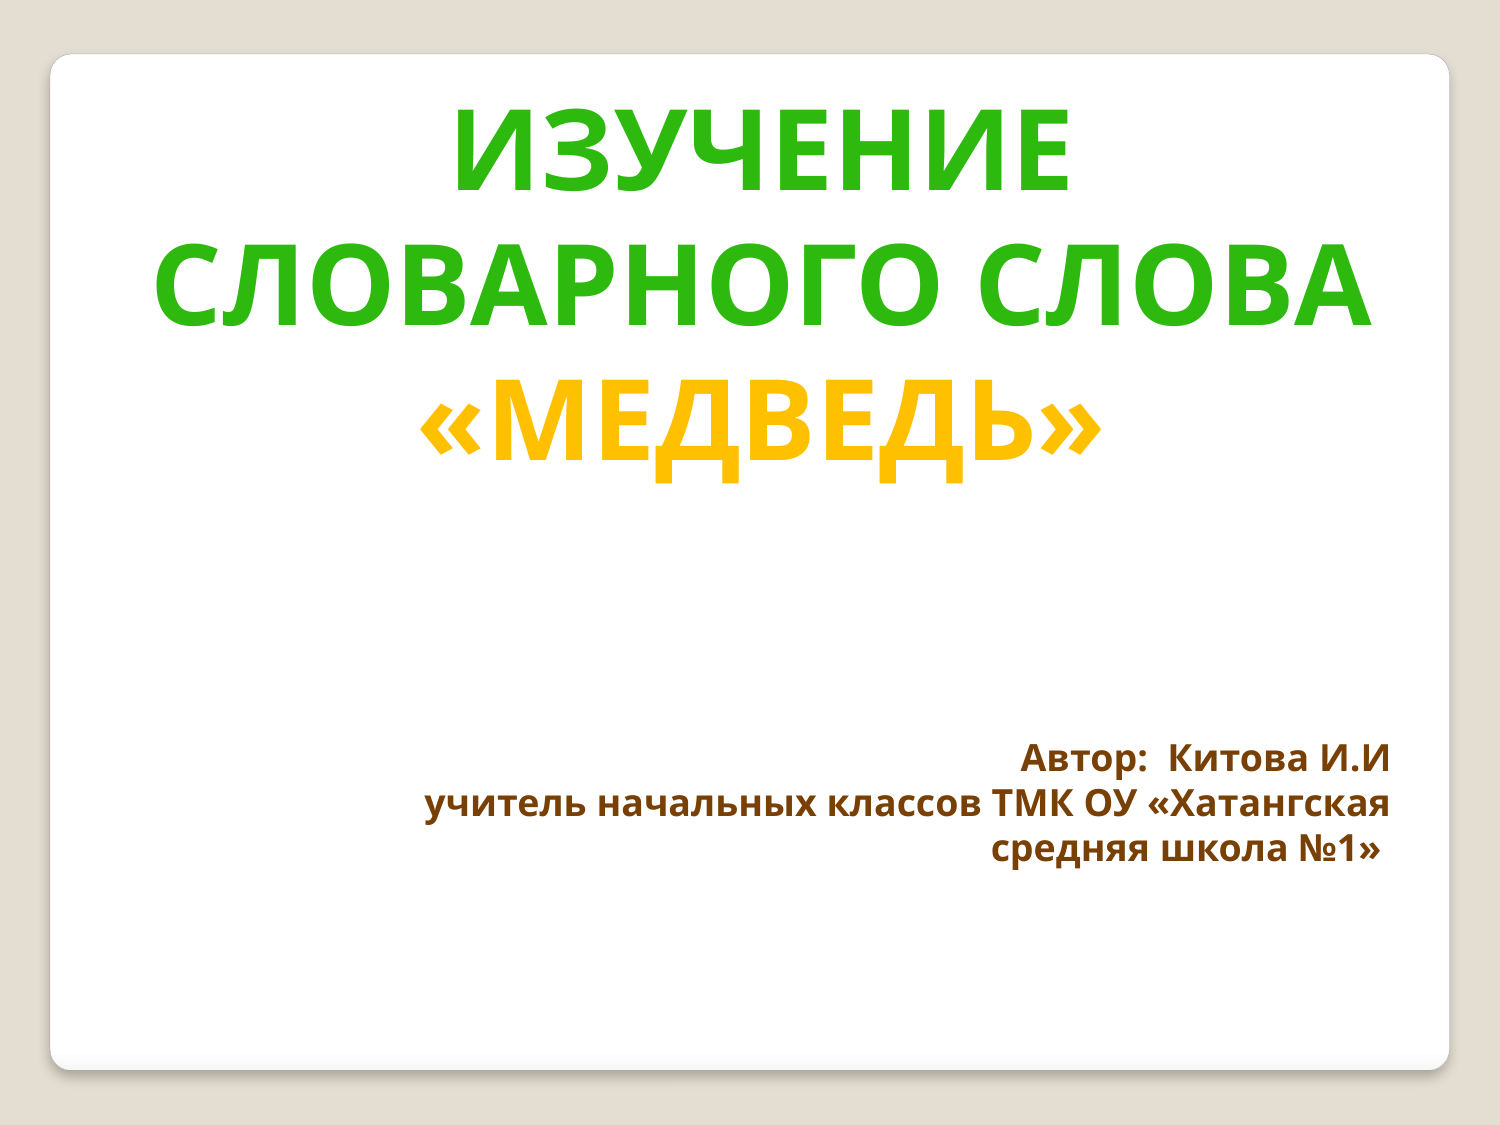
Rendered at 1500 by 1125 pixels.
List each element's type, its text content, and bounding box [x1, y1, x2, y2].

text_box изучение словарного слова «МЕДВЕДь» [105, 70, 1418, 535]
text_box Автор: Китова И.И учитель начальных классов ТМК ОУ «Хатангская средняя школа №1» [375, 726, 1407, 877]
